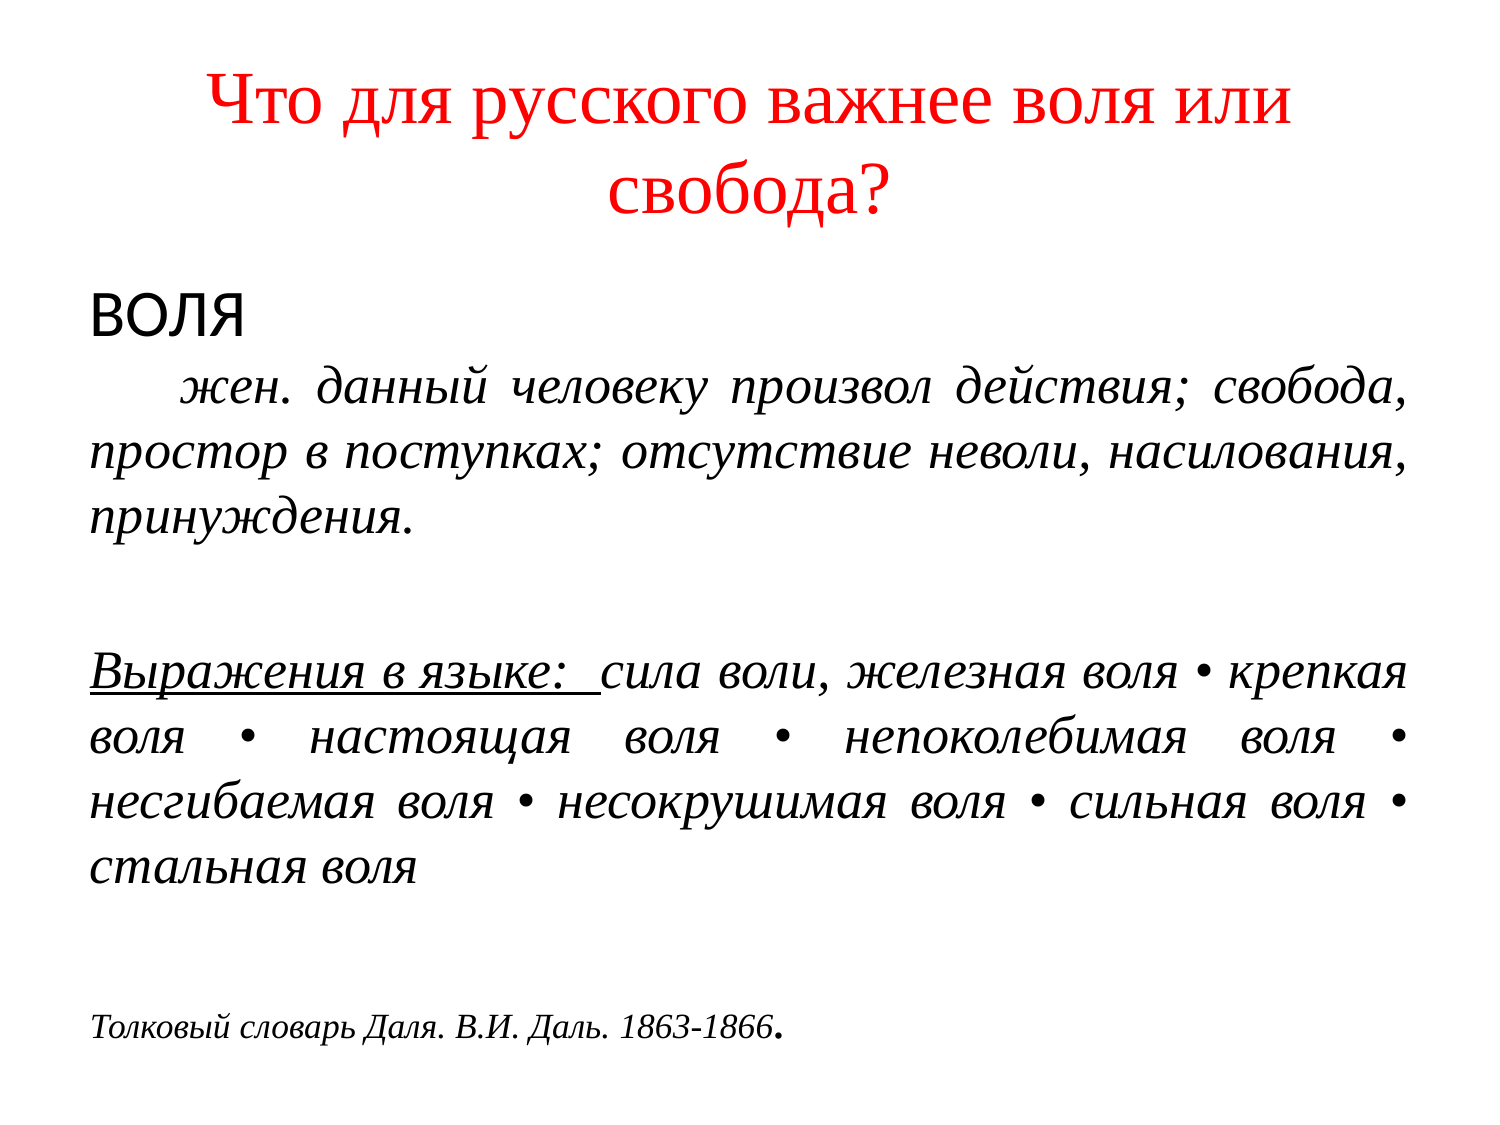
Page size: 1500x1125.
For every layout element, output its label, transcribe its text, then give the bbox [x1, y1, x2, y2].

text_box Что для русского важнее воля или свобода? [75, 45, 1425, 233]
text_box ВОЛЯ жен. данный человеку произвол действия; свобода, простор в поступках; отсутствие неволи, насилования, принуждения. Выражения в языке: сила воли, железная воля • крепкая воля • настоящая воля • непоколебимая воля • несгибаемая воля • несокрушимая воля • сильная воля • стальная воля Толковый словарь Даля. В.И. Даль. 1863-1866. [75, 262, 1425, 1005]
